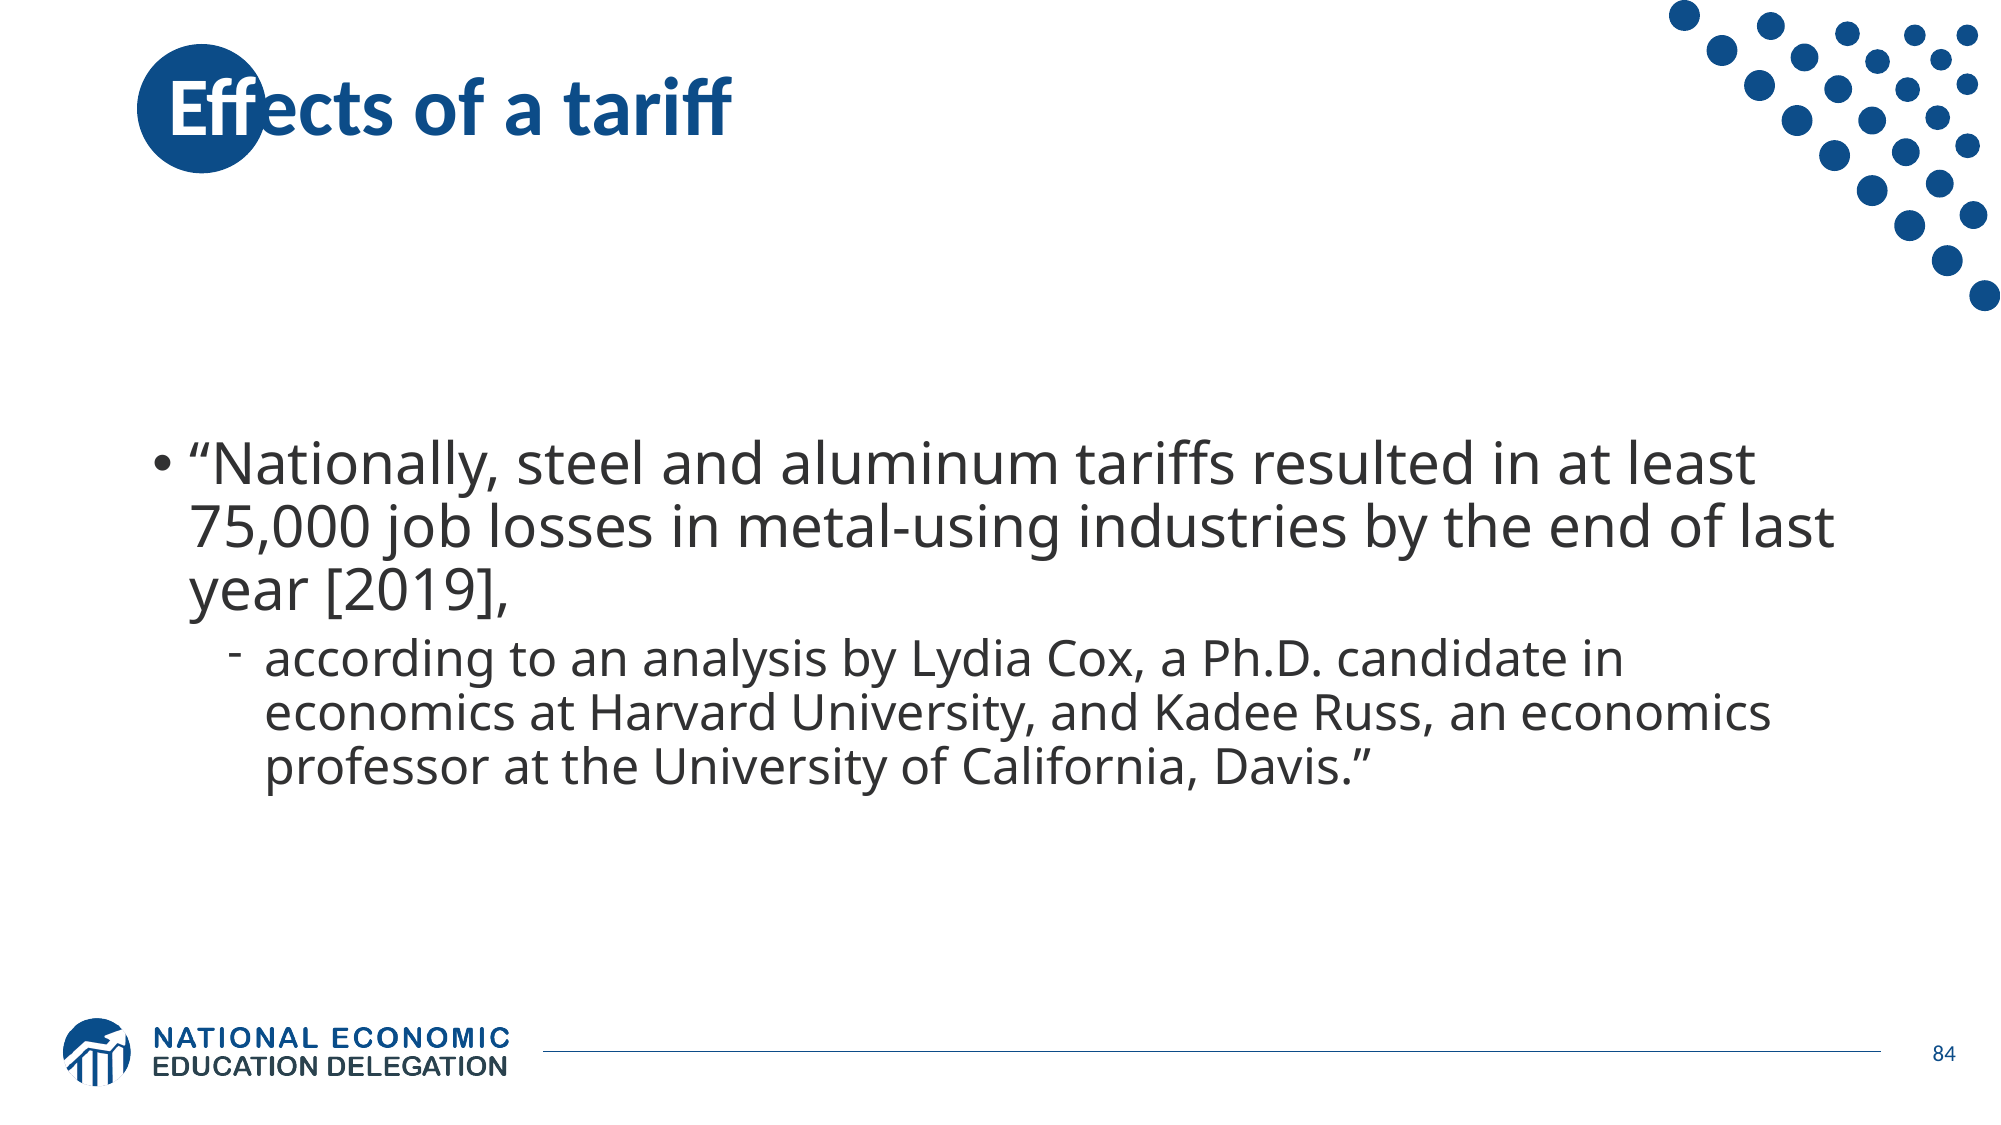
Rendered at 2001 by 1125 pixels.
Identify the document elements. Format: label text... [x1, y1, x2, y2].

list “Nationally, steel and aluminum tariffs resulted in at least 75,000 job losses in metal-using industries by the end of last year [2019], according to an analysis by Lydia Cox, a Ph.D. candidate in economics at Harvard University, and Kadee Russ, an economics professor at the University of California, Davis.” [137, 257, 1863, 972]
slide_number 84 [1521, 1022, 1972, 1082]
title Effects of a tariff [134, 15, 1718, 201]
picture [55, 1013, 520, 1091]
